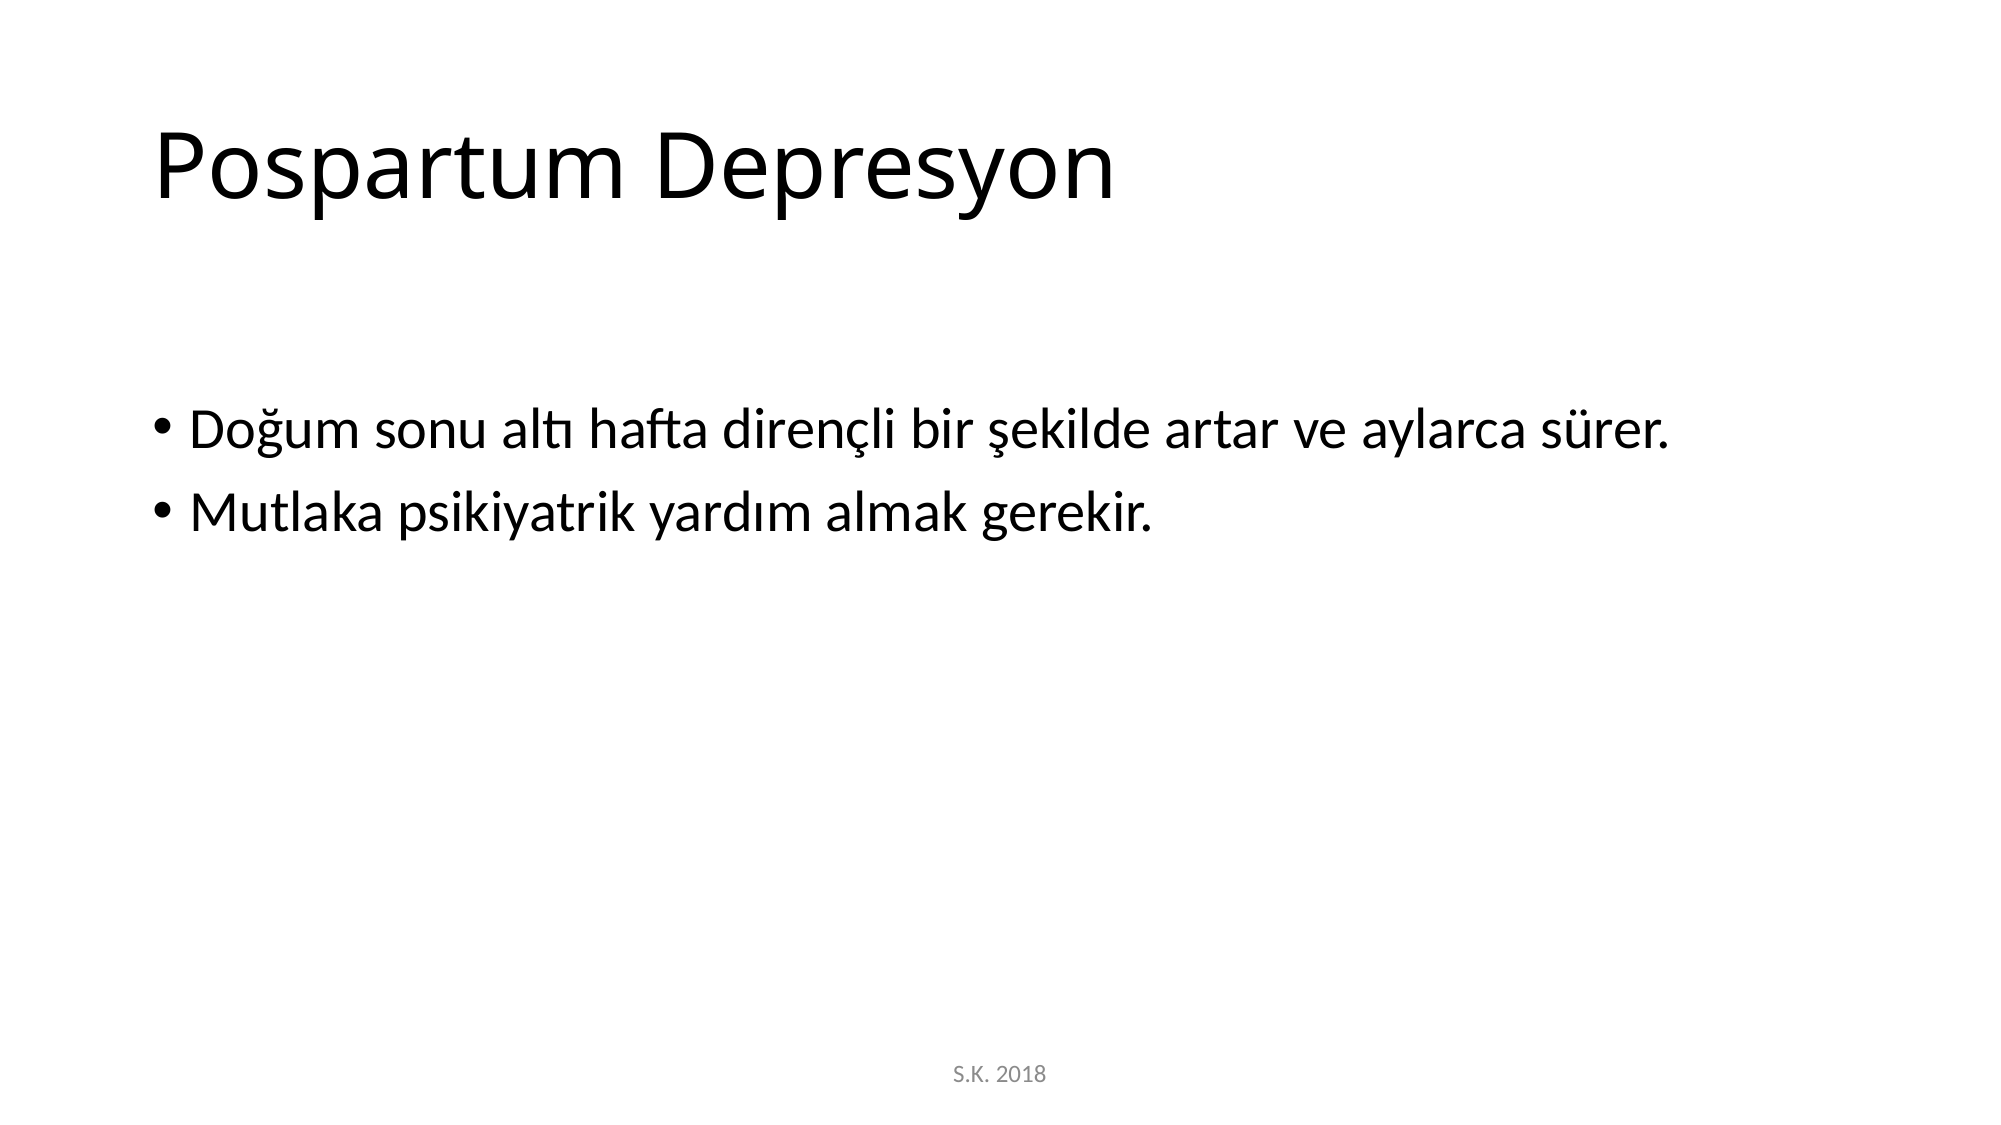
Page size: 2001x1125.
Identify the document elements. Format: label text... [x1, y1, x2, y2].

footer S.K. 2018 [662, 1042, 1338, 1103]
list Doğum sonu altı hafta dirençli bir şekilde artar ve aylarca sürer. Mutlaka psikiyatrik yardım almak gerekir. [137, 299, 1863, 1014]
title Pospartum Depresyon [137, 59, 1863, 278]
